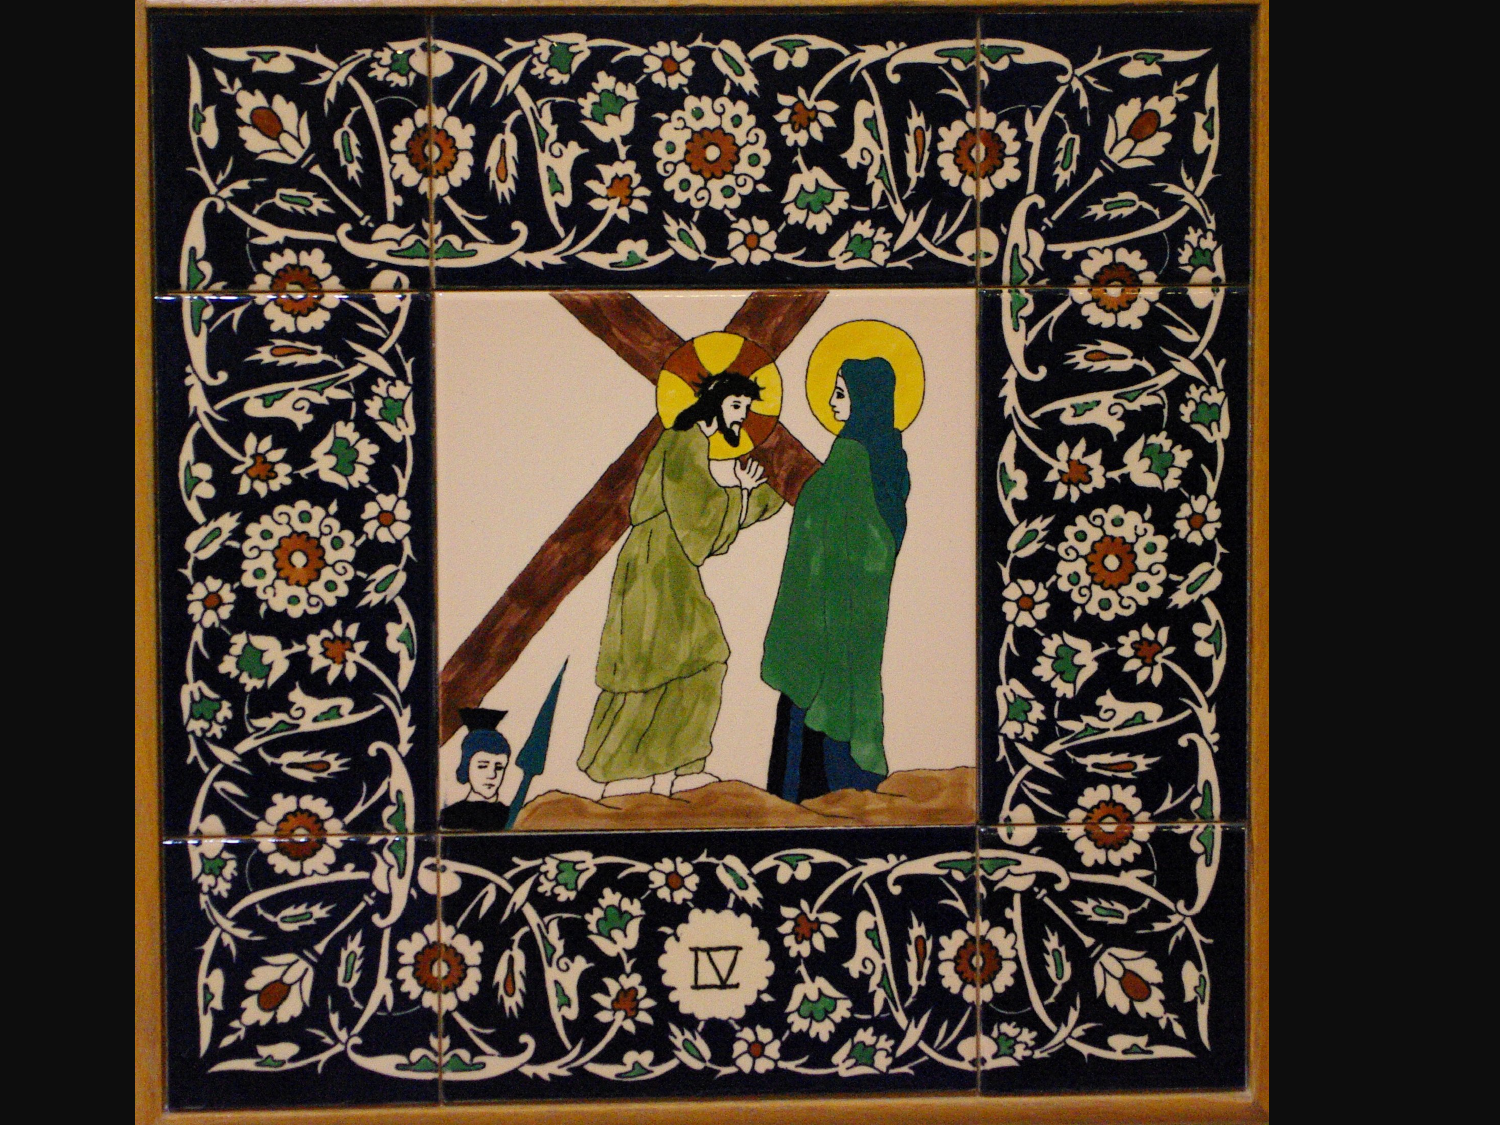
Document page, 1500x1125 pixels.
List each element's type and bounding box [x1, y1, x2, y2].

list [135, 0, 1269, 1125]
